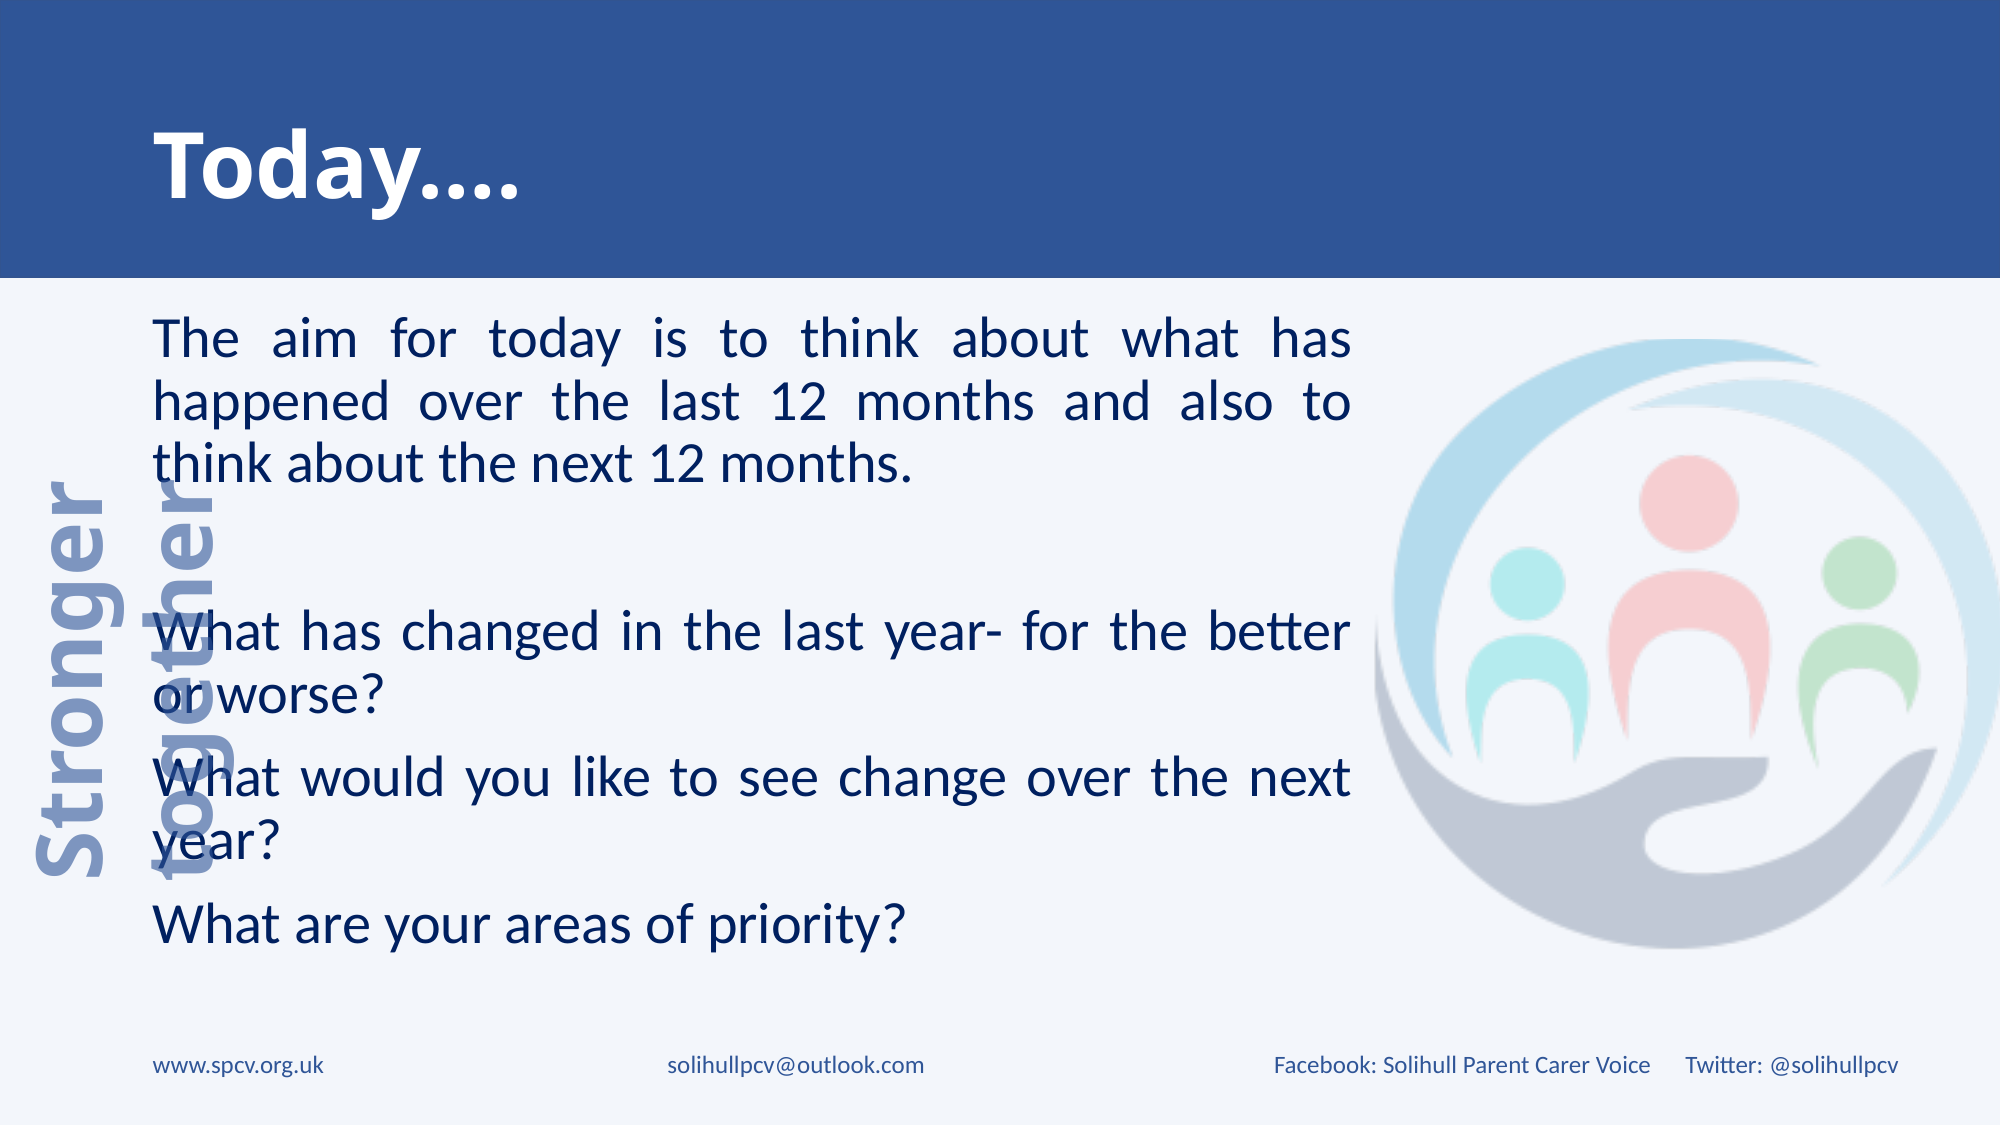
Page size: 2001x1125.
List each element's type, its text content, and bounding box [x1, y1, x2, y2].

text_box Stronger together [4, 277, 124, 1084]
picture [1367, 338, 2000, 963]
list The aim for today is to think about what has happened over the last 12 months and also to think about the next 12 months. What has changed in the last year- for the better or worse? What would you like to see change over the next year? What are your areas of priority? [137, 299, 1368, 1014]
footer www.spcv.org.uk solihullpcv@outlook.com Facebook: Solihull Parent Carer Voice Twitter: @solihullpcv [137, 1042, 1919, 1084]
text_box [0, 0, 2000, 278]
title Today…. [137, 59, 1863, 278]
